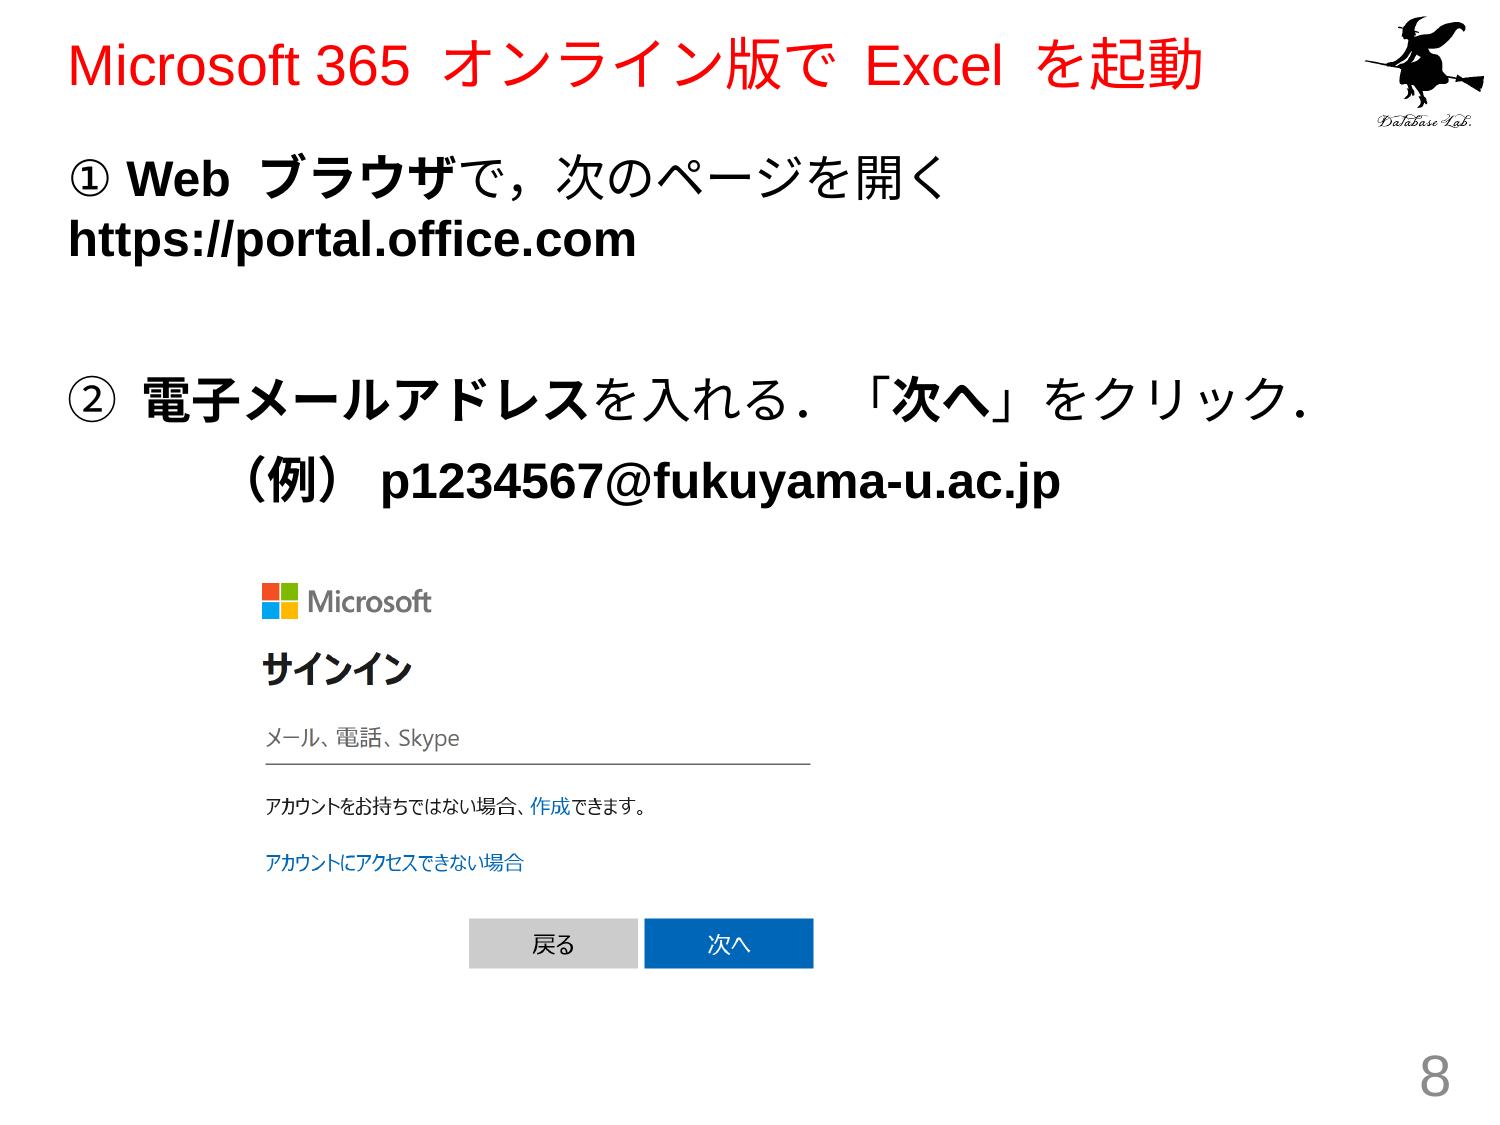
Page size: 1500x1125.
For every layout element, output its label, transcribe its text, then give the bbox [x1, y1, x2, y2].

picture [204, 526, 856, 987]
title Microsoft 365 オンライン版で Excel を起動 [52, 28, 1441, 106]
list ① Web ブラウザで，次のページを開く https://portal.office.com ② 電子メールアドレスを入れる．「次へ」をクリック． （例）p1234567@fukuyama-u.ac.jp [52, 138, 1441, 1014]
slide_number 8 [1129, 1042, 1467, 1103]
picture [1362, 14, 1486, 130]
